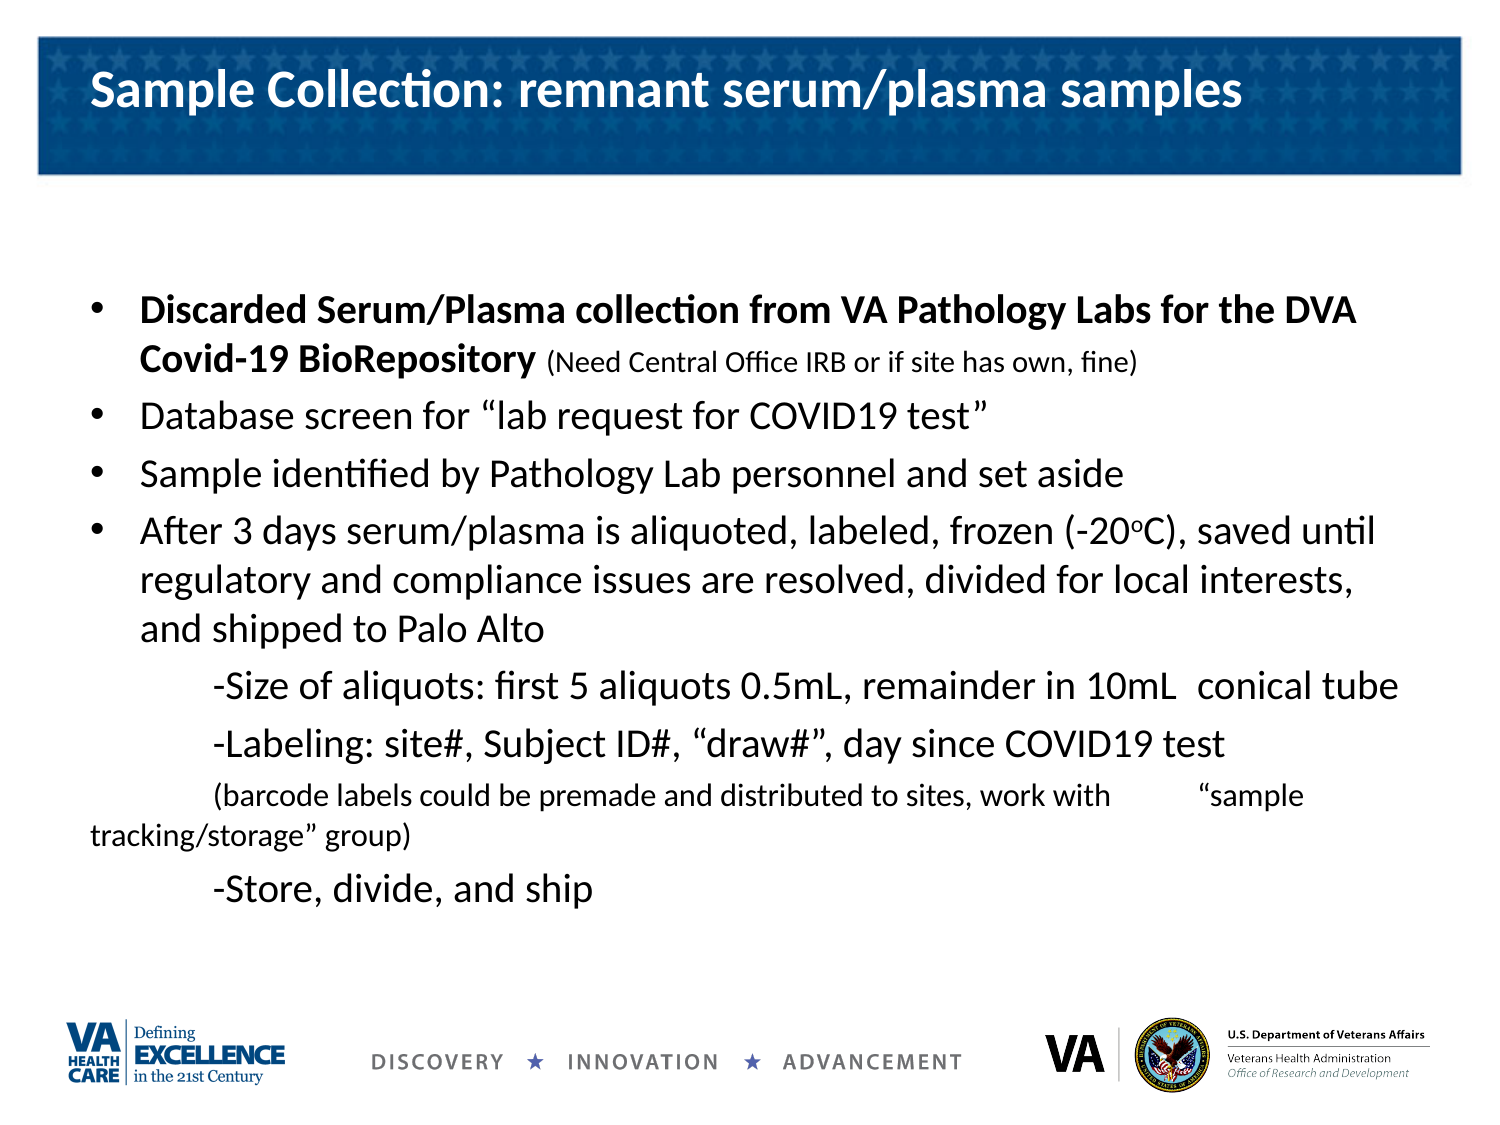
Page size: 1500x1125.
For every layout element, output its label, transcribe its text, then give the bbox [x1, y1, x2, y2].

picture [1045, 1014, 1430, 1095]
title Sample Collection: remnant serum/plasma samples [75, 45, 1425, 172]
picture [59, 1014, 285, 1092]
picture [0, 0, 1500, 195]
picture [362, 1044, 971, 1078]
list Discarded Serum/Plasma collection from VA Pathology Labs for the DVA Covid-19 BioRepository (Need Central Office IRB or if site has own, fine) Database screen for “lab request for COVID19 test” Sample identified by Pathology Lab personnel and set aside After 3 days serum/plasma is aliquoted, labeled, frozen (-20oC), saved until regulatory and compliance issues are resolved, divided for local interests, and shipped to Palo Alto -Size of aliquots: first 5 aliquots 0.5mL, remainder in 10mL conical tube -Labeling: site#, Subject ID#, “draw#”, day since COVID19 test (barcode labels could be premade and distributed to sites, work with “sample tracking/storage” group) -Store, divide, and ship [75, 275, 1425, 963]
